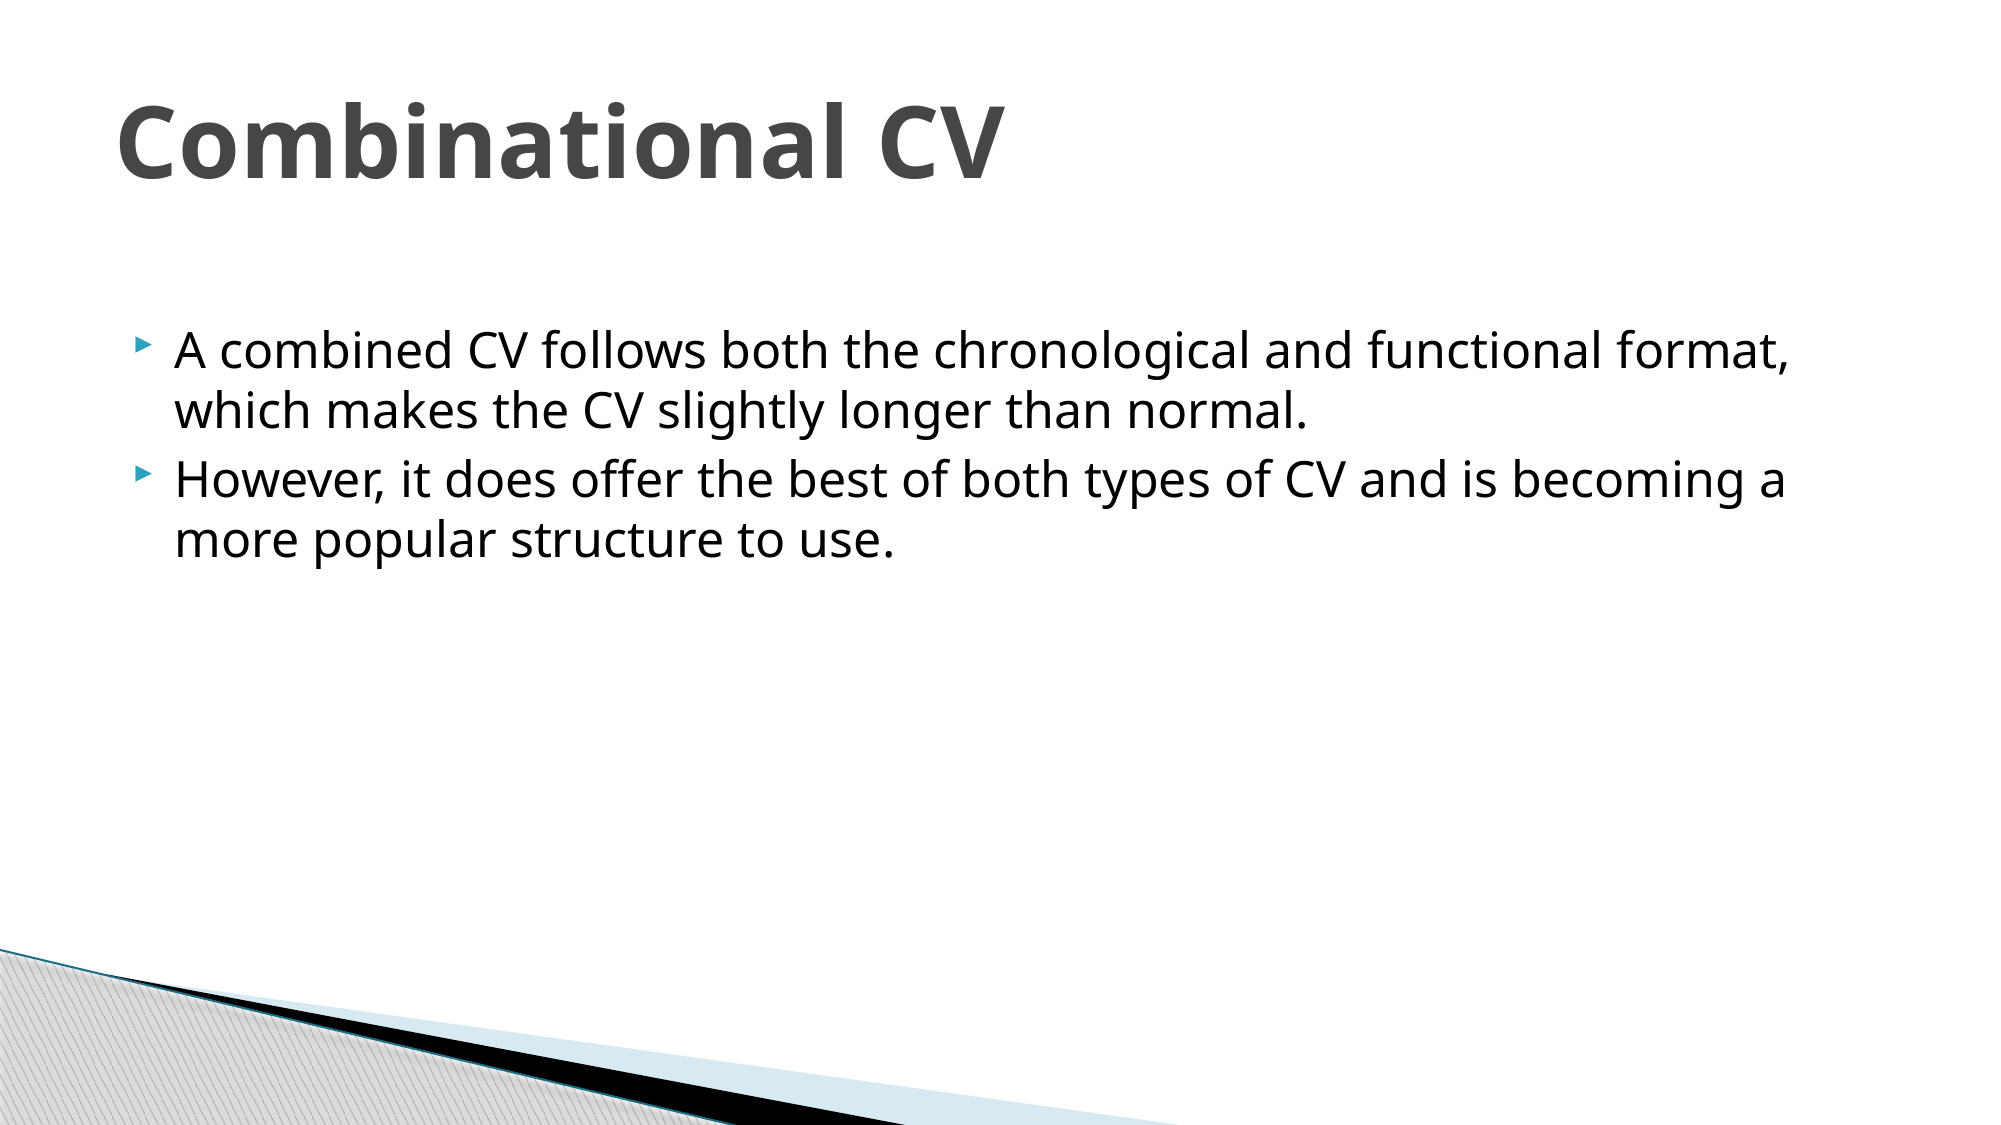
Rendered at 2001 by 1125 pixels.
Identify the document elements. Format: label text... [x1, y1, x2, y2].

list A combined CV follows both the chronological and functional format, which makes the CV slightly longer than normal. However, it does offer the best of both types of CV and is becoming a more popular structure to use. [99, 243, 1900, 986]
title Combinational CV [99, 45, 1900, 233]
